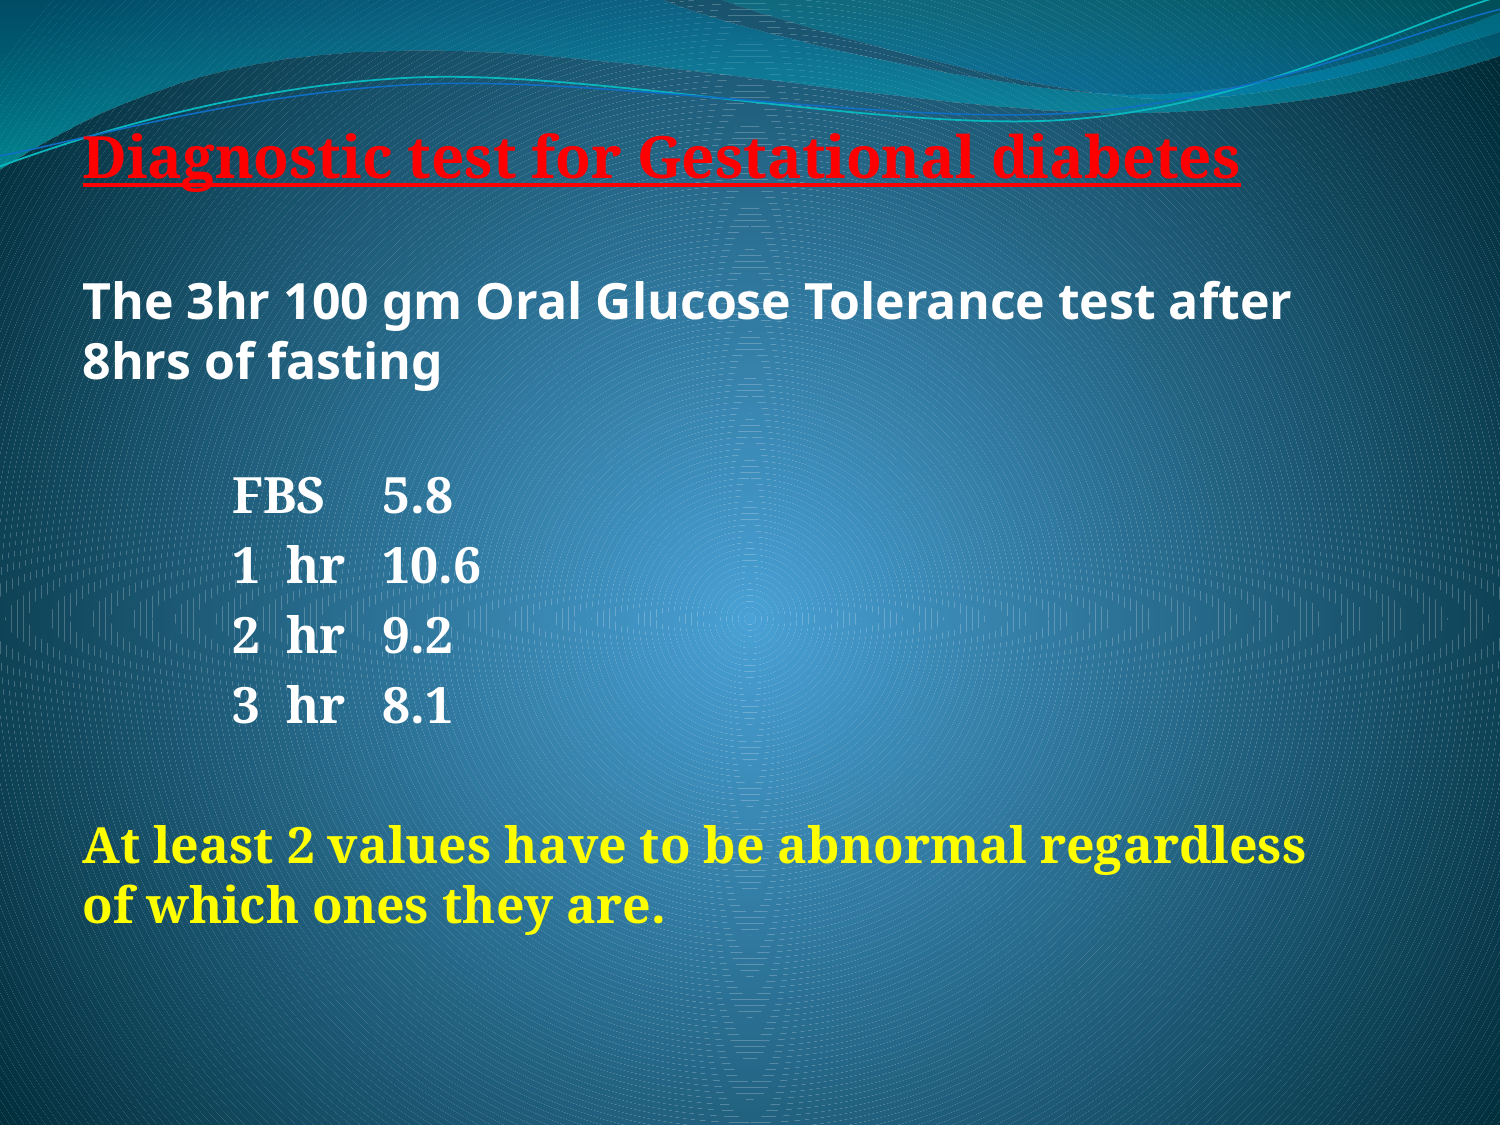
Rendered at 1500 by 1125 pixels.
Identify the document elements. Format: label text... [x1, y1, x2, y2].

list Diagnostic test for Gestational diabetes The 3hr 100 gm Oral Glucose Tolerance test after 8hrs of fasting FBS 5.8 1 hr 10.6 2 hr 9.2 3 hr 8.1 At least 2 values have to be abnormal regardless of which ones they are. [75, 112, 1350, 1000]
